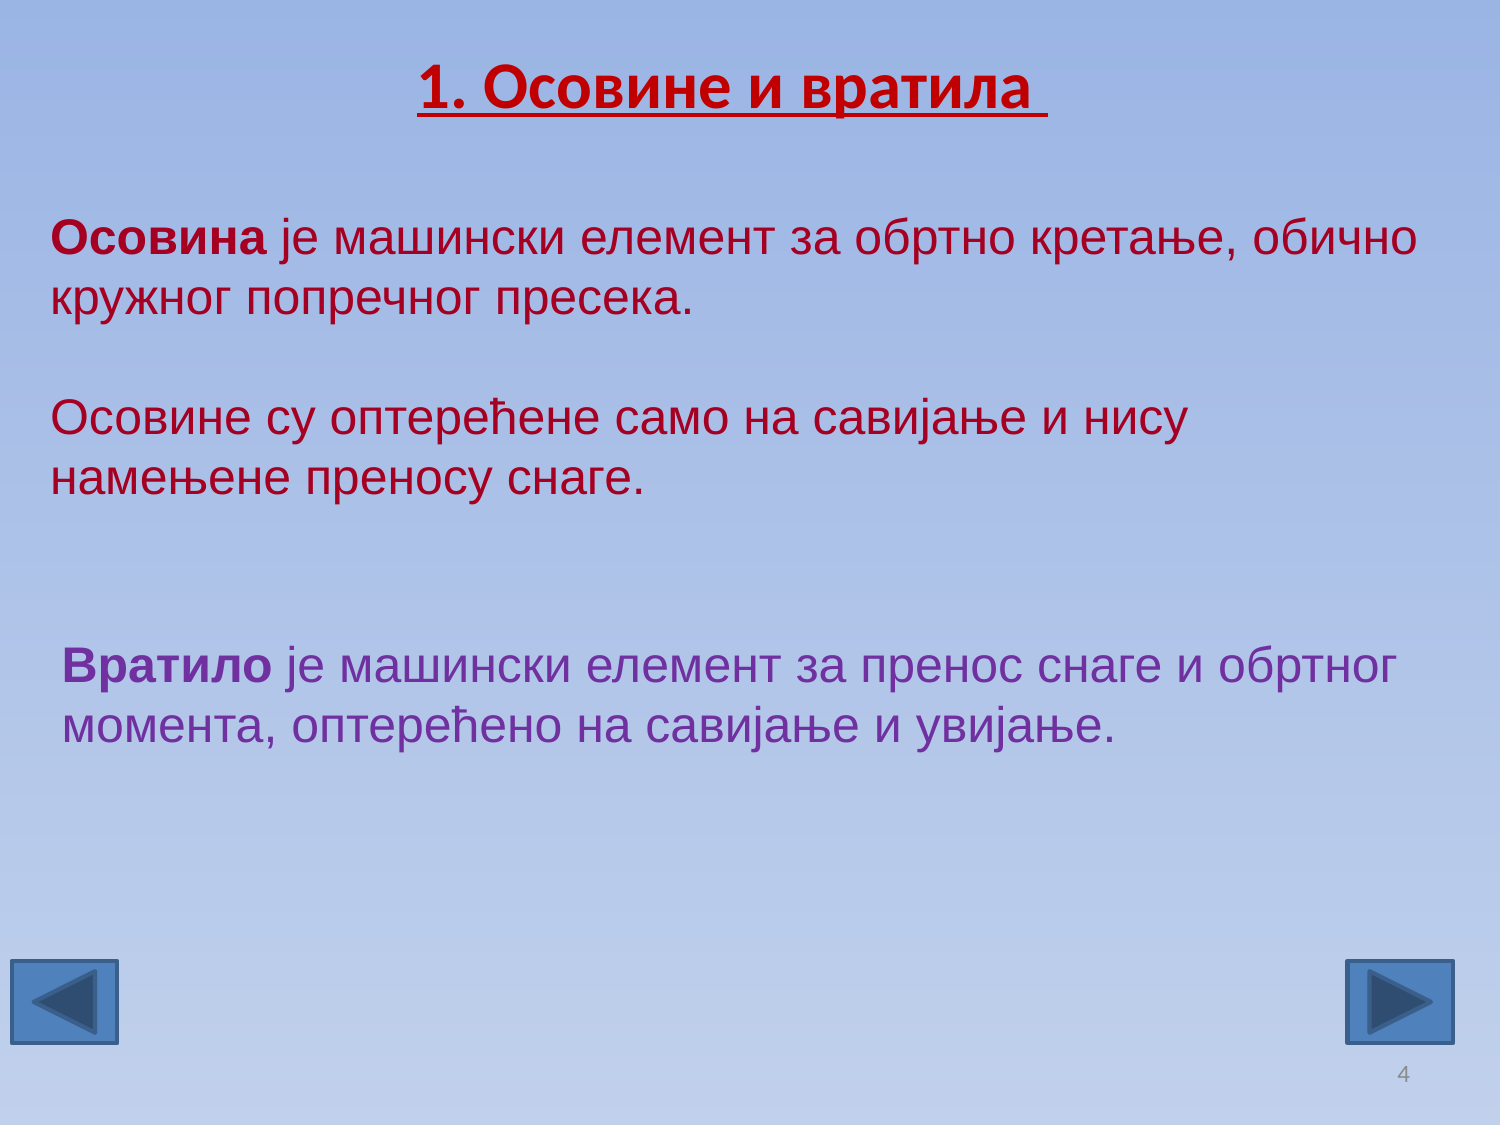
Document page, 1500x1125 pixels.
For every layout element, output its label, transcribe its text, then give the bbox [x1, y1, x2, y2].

text_box [1345, 959, 1455, 1045]
text_box Осовина је машински елемент за обртно кретање, обично кружног попречног пресека. Осовине су оптерећене само на савијање и нису намењене преносу снаге. [35, 197, 1442, 513]
slide_number 4 [1074, 1042, 1425, 1103]
text_box Вратило је машински елемент за пренос снаге и обртног момента, оптерећено на савијање и увијање. [46, 625, 1430, 761]
text_box 1. Осовине и вратила [401, 0, 1063, 130]
text_box [10, 959, 119, 1045]
